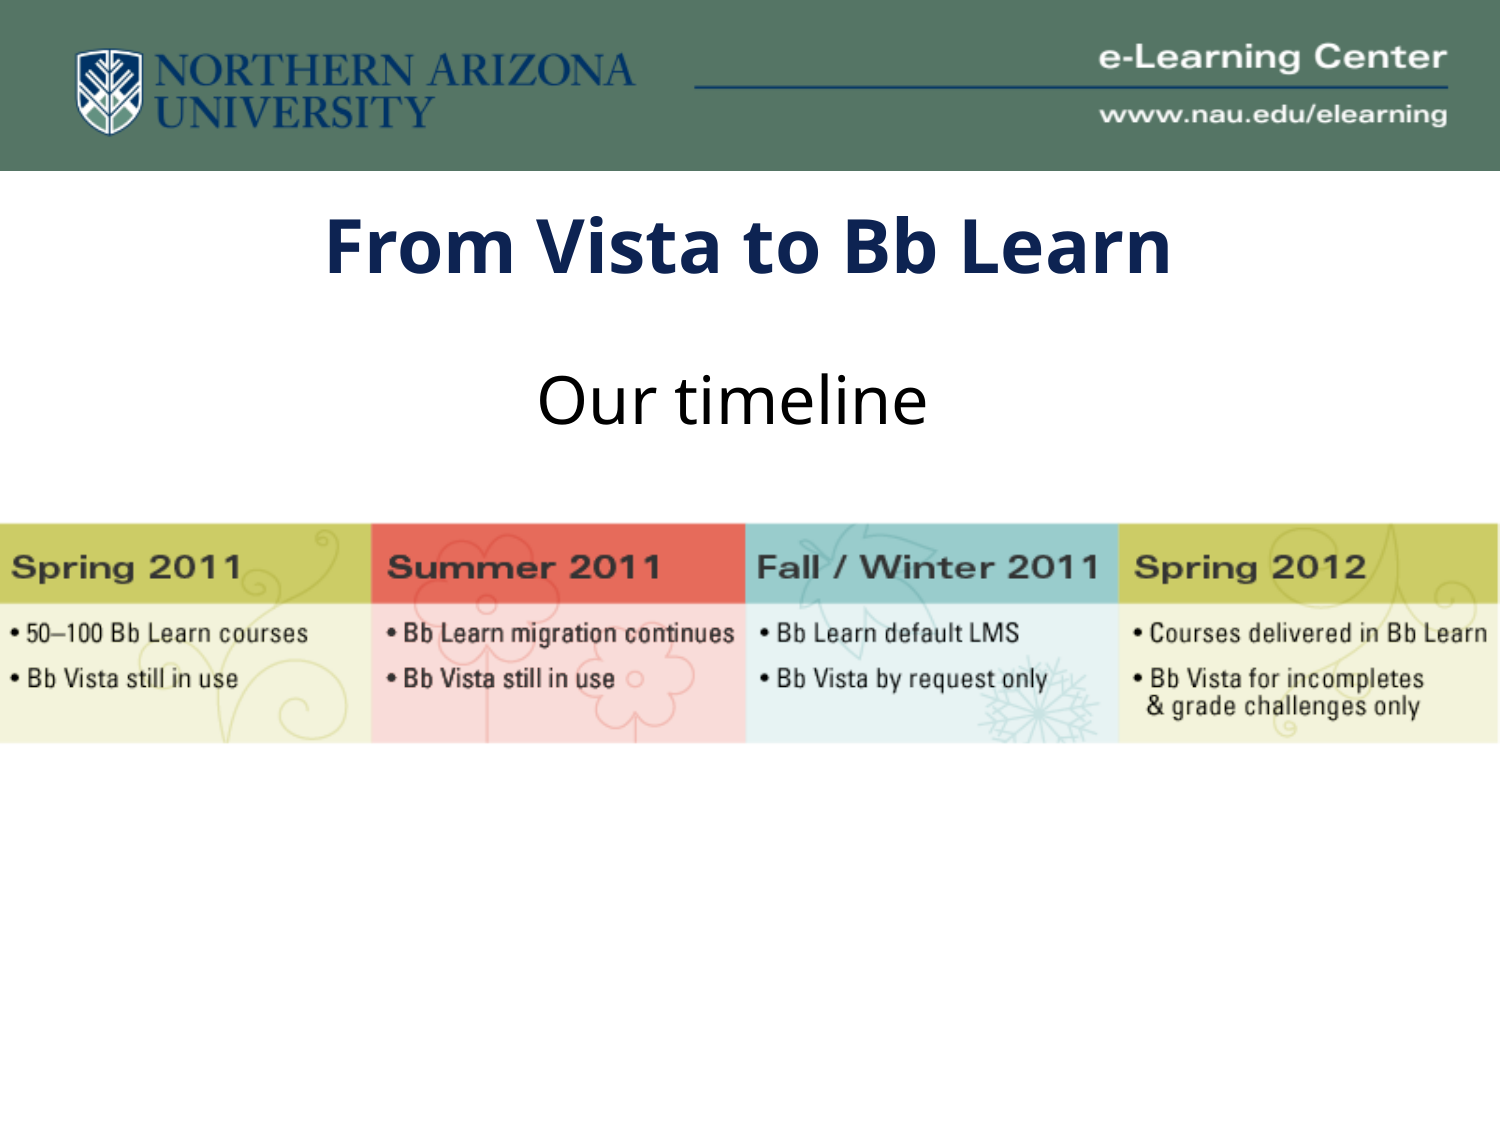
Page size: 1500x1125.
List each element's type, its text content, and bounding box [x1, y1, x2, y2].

list Our timeline [521, 350, 977, 463]
picture [0, 499, 1500, 776]
title From Vista to Bb Learn [111, 174, 1387, 313]
